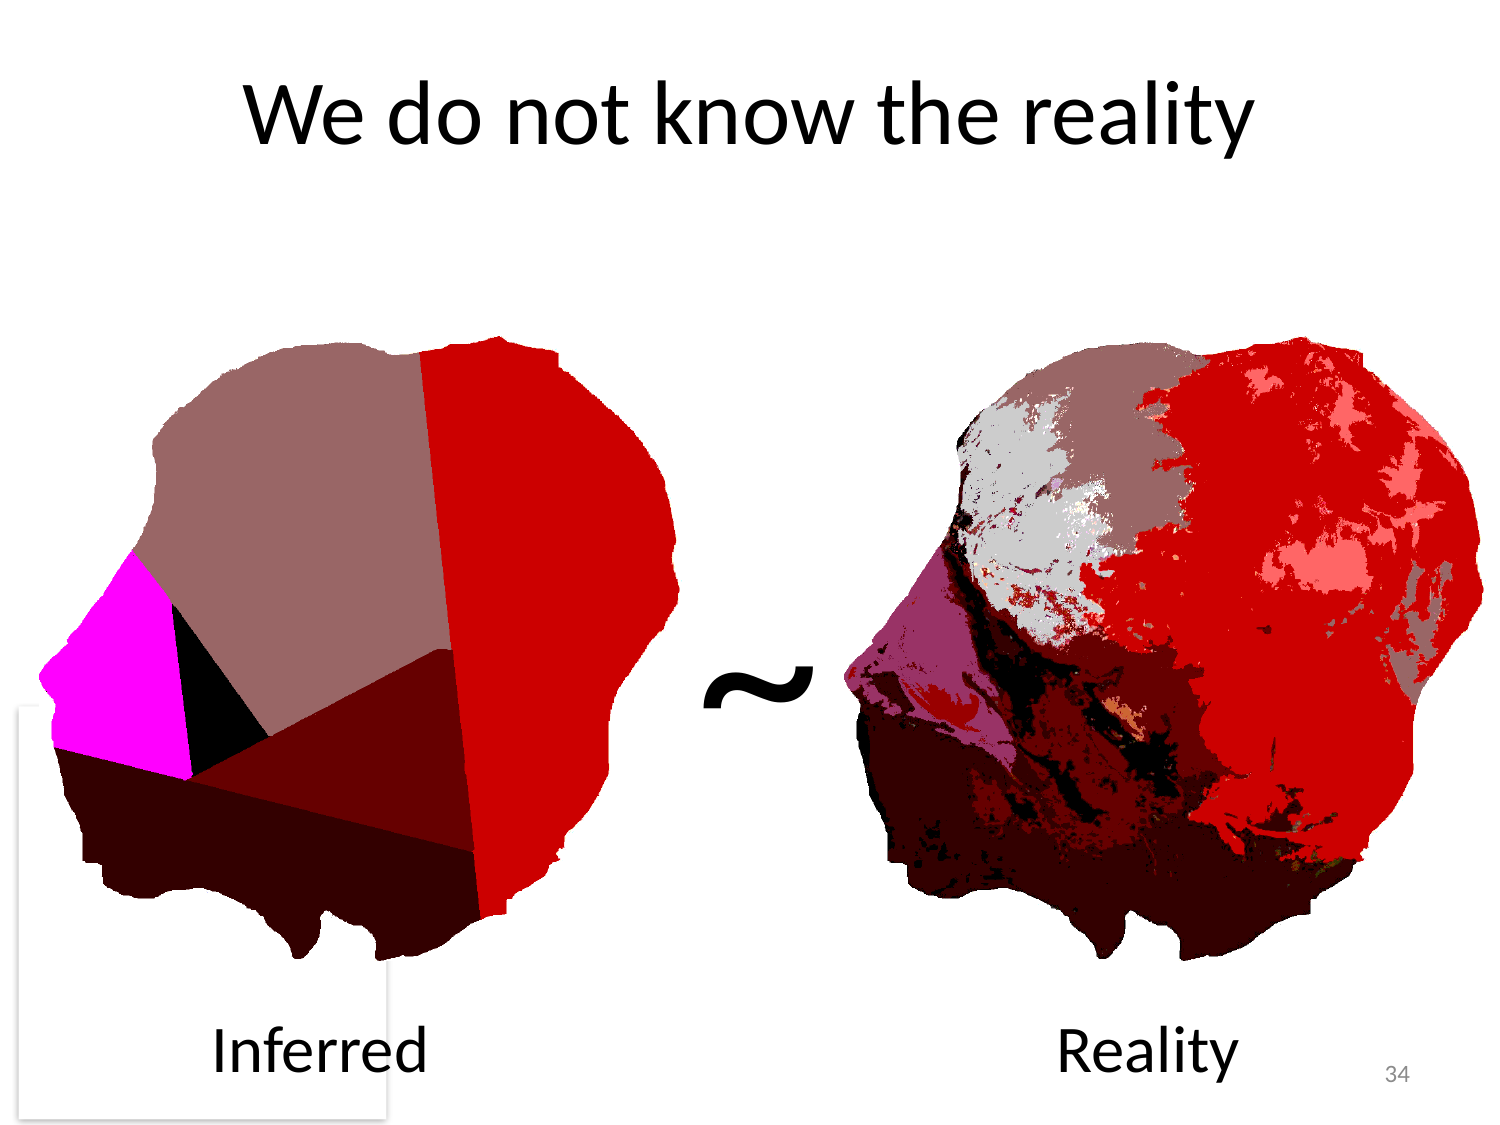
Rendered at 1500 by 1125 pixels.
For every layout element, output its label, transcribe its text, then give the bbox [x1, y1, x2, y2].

text_box ~ [686, 500, 837, 816]
text_box Inferred [196, 997, 459, 1093]
text_box Reality [1041, 997, 1270, 1093]
slide_number 34 [1074, 1042, 1425, 1103]
text_box [18, 706, 387, 1120]
picture [39, 336, 682, 961]
text_box We do not know the reality [74, 45, 1425, 233]
picture [843, 336, 1486, 961]
